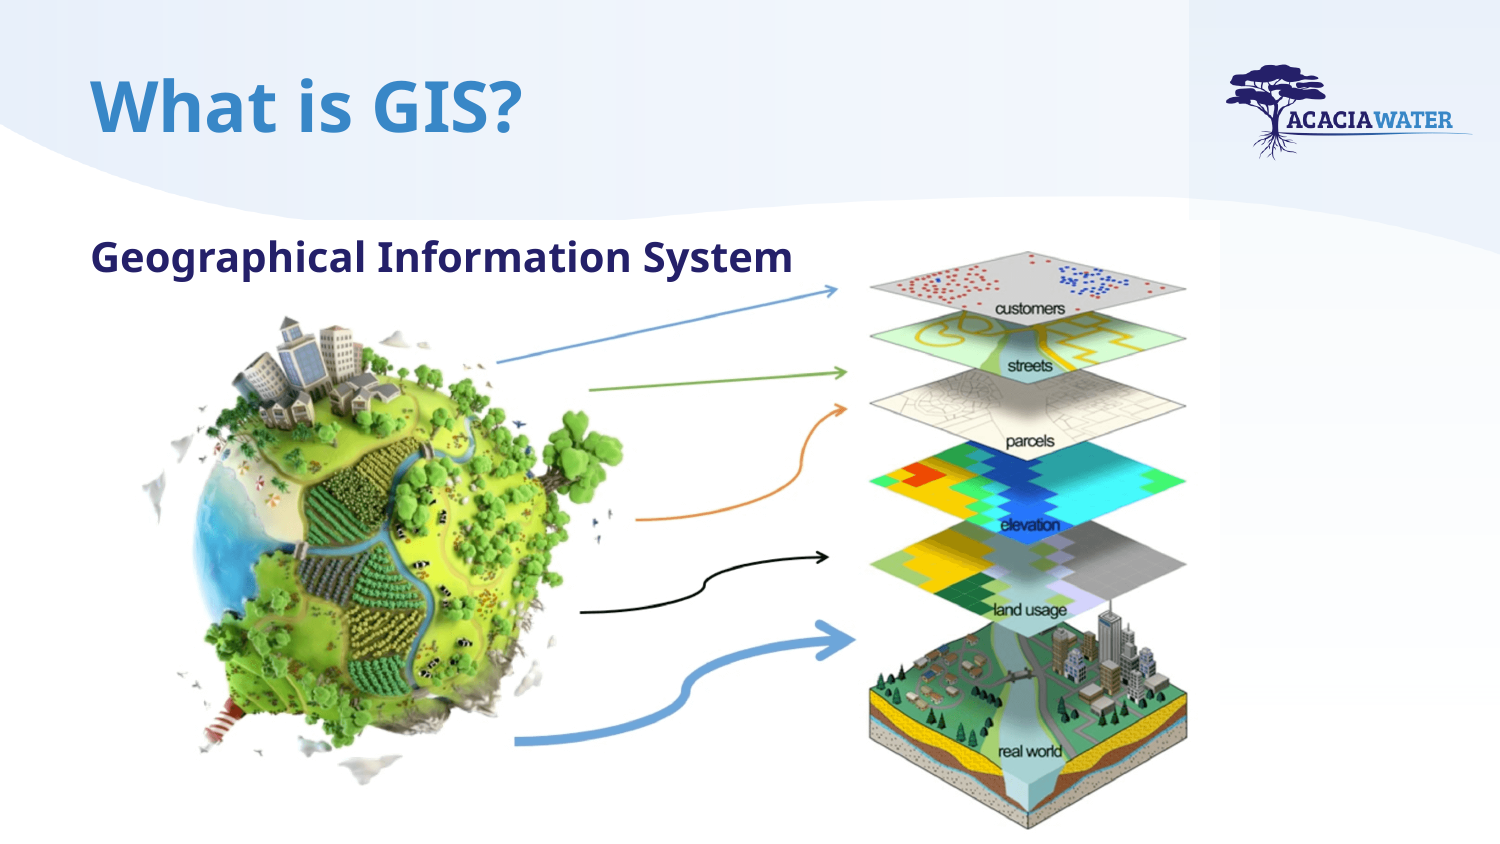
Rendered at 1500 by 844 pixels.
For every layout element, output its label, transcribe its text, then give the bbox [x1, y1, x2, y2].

picture [0, 0, 1500, 844]
title What is GIS? [75, 33, 1187, 175]
list Geographical Information System [75, 223, 114, 783]
